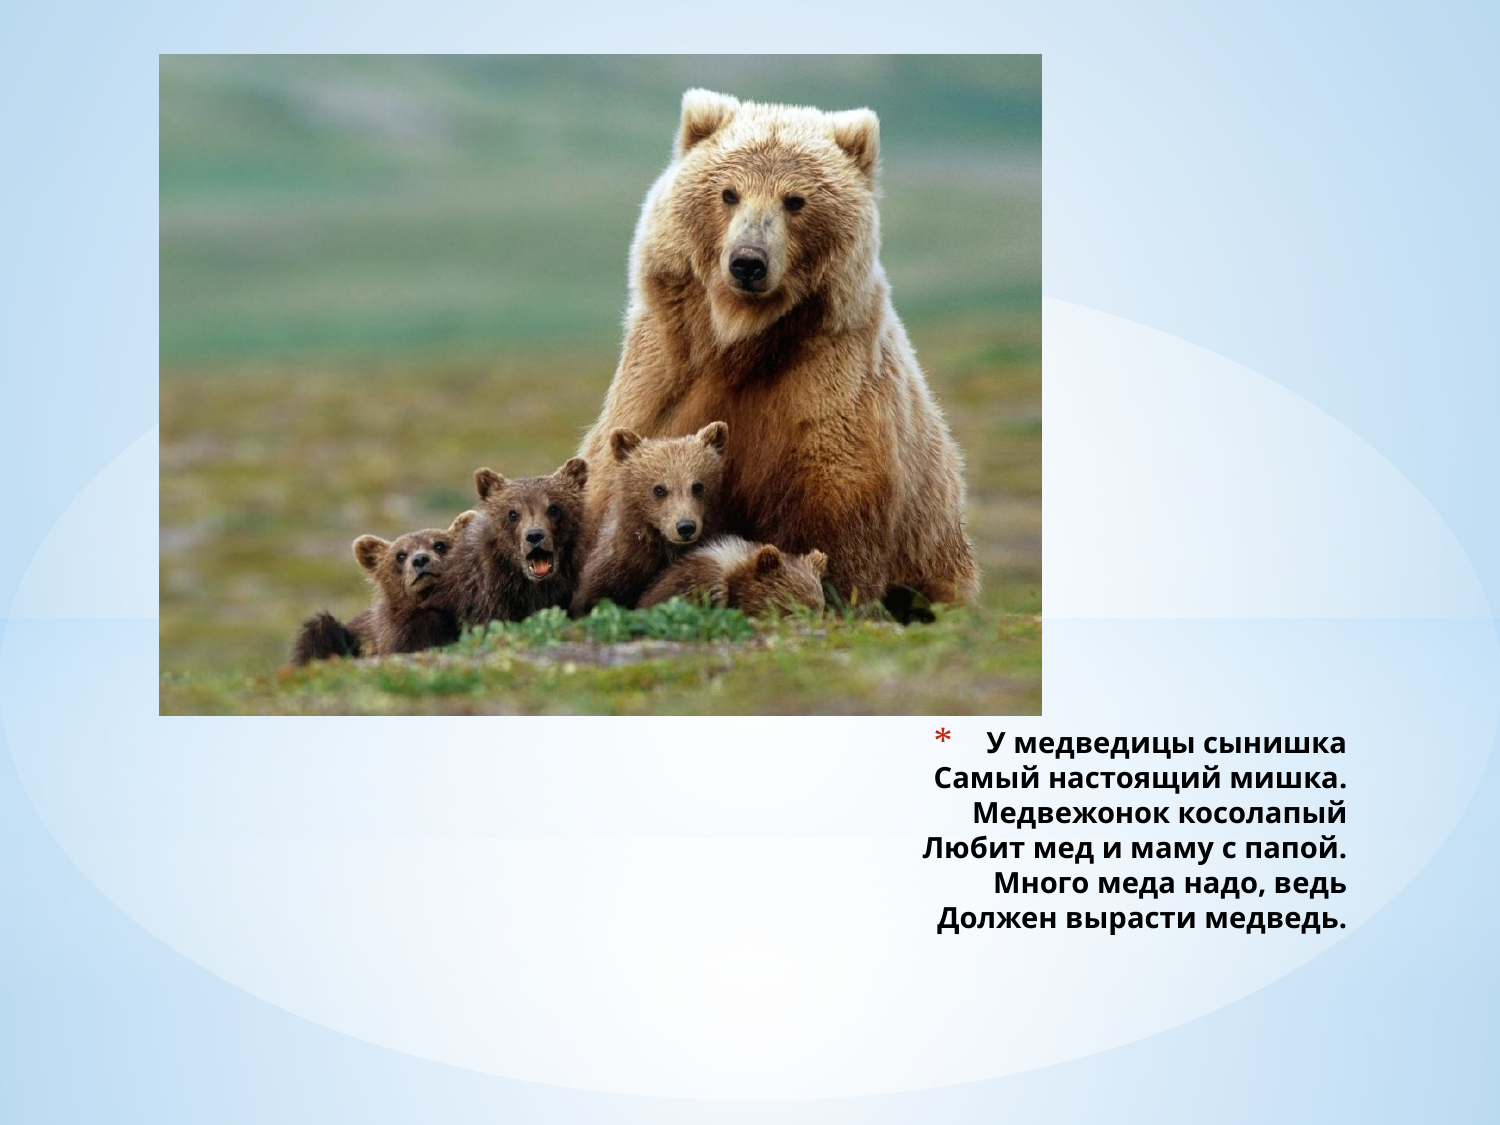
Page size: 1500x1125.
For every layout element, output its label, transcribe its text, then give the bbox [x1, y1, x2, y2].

title У медведицы сынишка Самый настоящий мишка. Медвежонок косолапый Любит мед и маму с папой. Много меда надо, ведь Должен вырасти медведь. [294, 717, 1363, 905]
picture [159, 54, 1042, 717]
